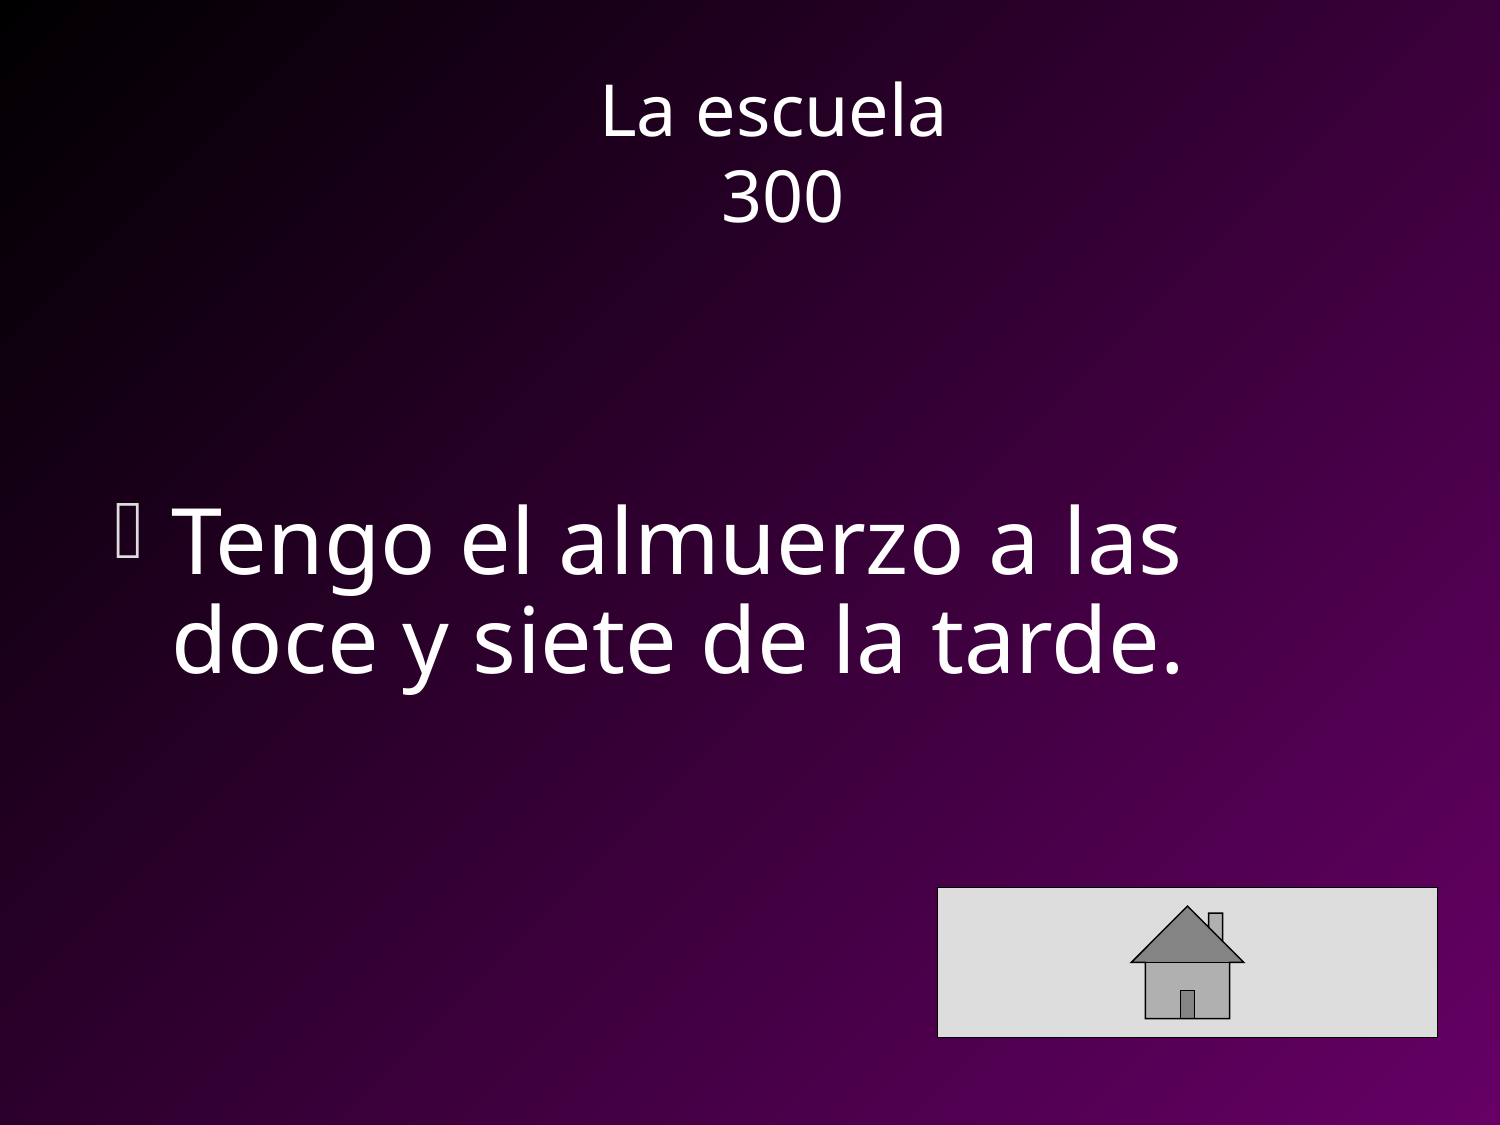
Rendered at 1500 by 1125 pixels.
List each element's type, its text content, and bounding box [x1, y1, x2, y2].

text_box [937, 887, 1438, 1038]
list Tengo el almuerzo a las doce y siete de la tarde. [99, 487, 1375, 975]
title La escuela 300 [75, 56, 1425, 245]
